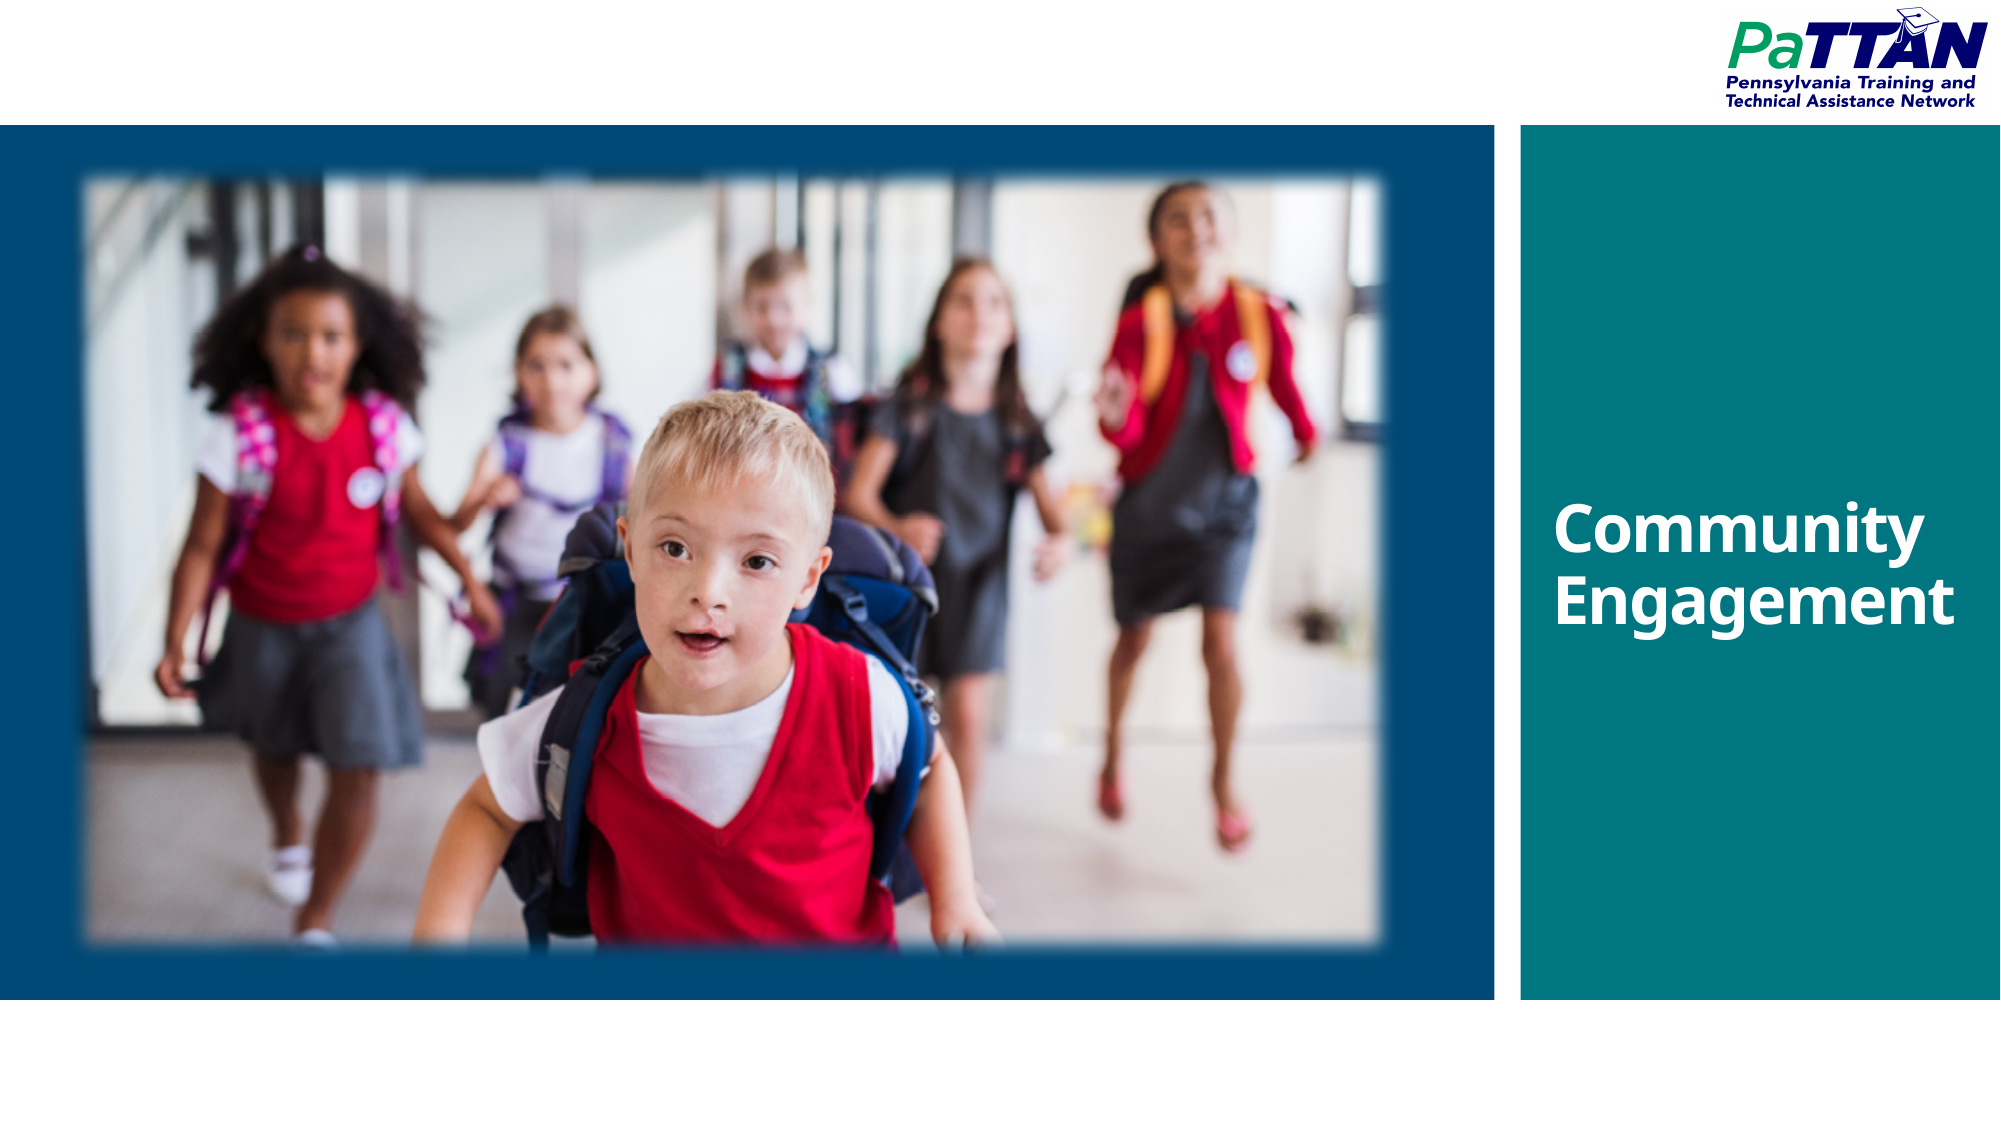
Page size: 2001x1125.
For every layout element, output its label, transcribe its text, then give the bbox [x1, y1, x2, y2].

picture [67, 161, 1397, 963]
title Community Engagement [1537, 299, 1984, 834]
picture [1726, 7, 1988, 107]
